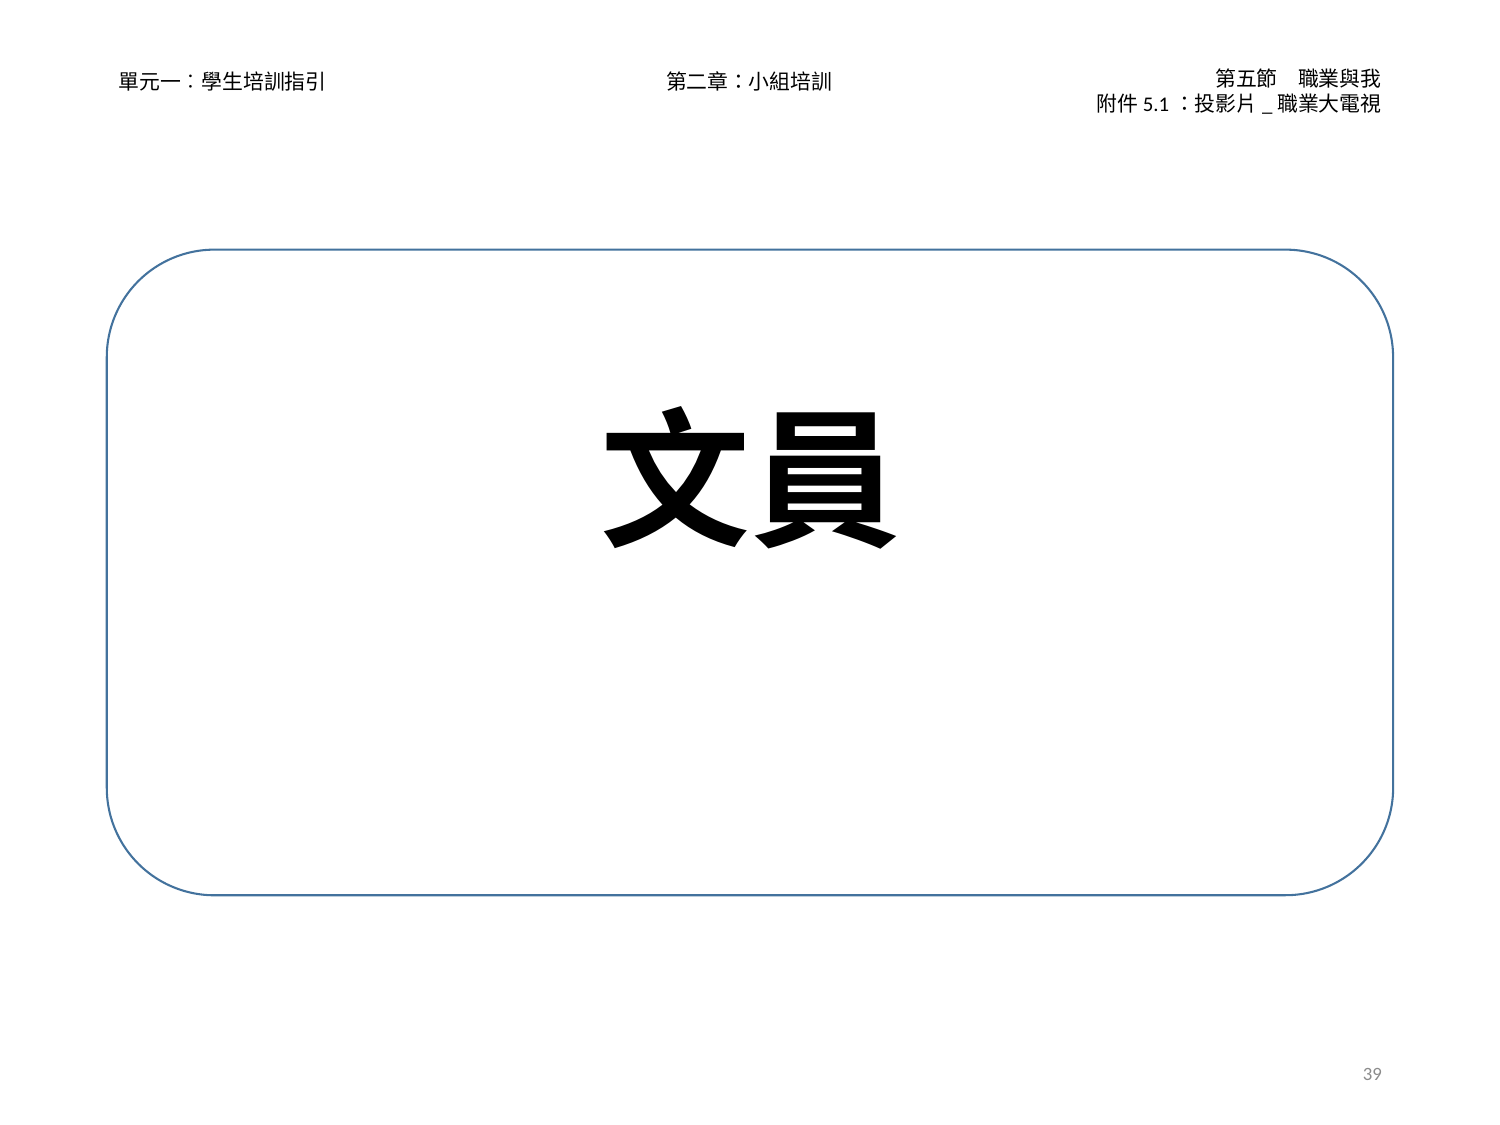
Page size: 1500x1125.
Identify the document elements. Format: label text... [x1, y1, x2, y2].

slide_number 39 [1059, 1042, 1397, 1103]
text_box [105, 252, 1395, 897]
title 文員 [187, 184, 1313, 576]
